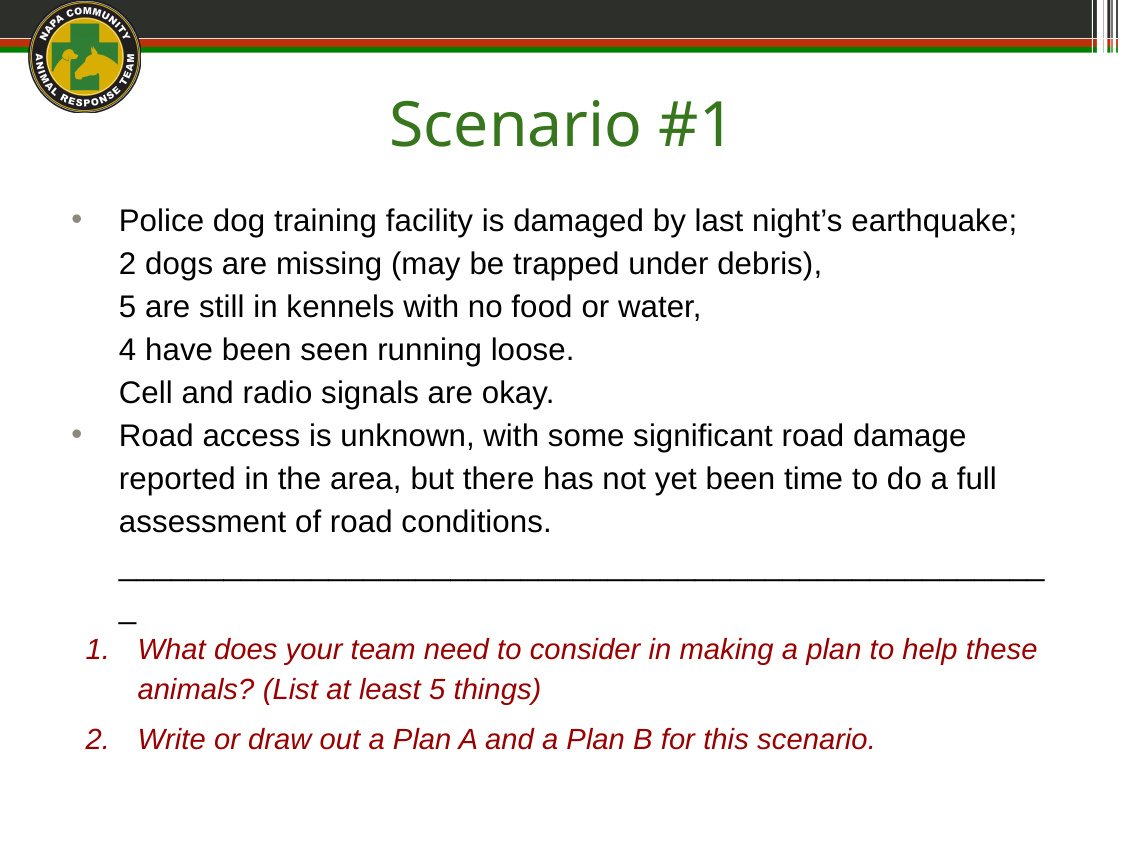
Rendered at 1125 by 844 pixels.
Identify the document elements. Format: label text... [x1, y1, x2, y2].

picture [28, 0, 141, 113]
list Police dog training facility is damaged by last night’s earthquake; 2 dogs are missing (may be trapped under debris), 5 are still in kennels with no food or water, 4 have been seen running loose. Cell and radio signals are okay. Road access is unknown, with some significant road damage reported in the area, but there has not yet been time to do a full assessment of road conditions. ______________________________________________________ What does your team need to consider in making a plan to help these animals? (List at least 5 things) Write or draw out a Plan A and a Plan B for this scenario. [47, 186, 1078, 744]
title Scenario #1 [56, 55, 1069, 186]
